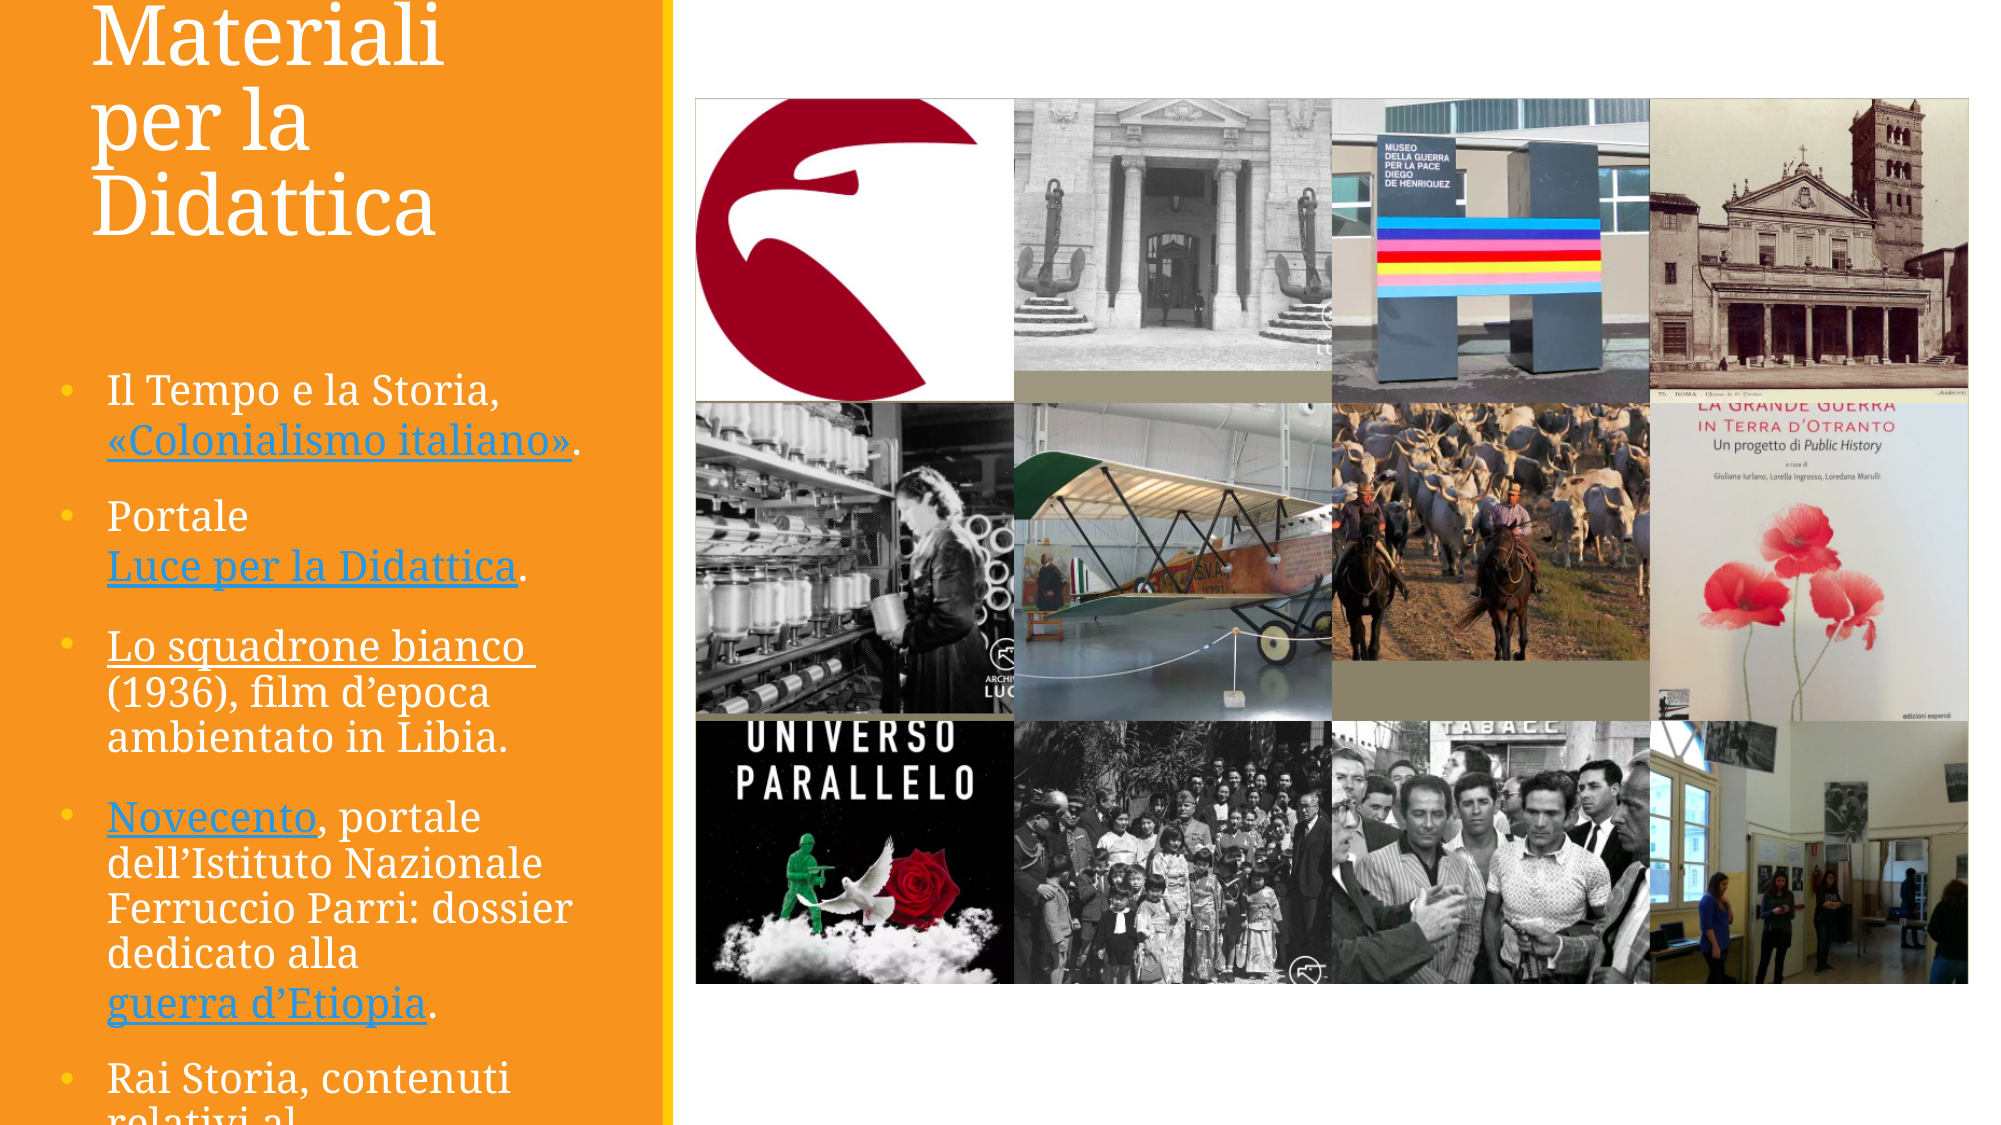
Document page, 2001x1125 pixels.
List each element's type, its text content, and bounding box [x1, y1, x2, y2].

title Materiali per la Didattica [75, 56, 600, 261]
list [695, 96, 1969, 984]
list Il Tempo e la Storia, «Colonialismo italiano». Portale Luce per la Didattica. Lo squadrone bianco (1936), film d’epoca ambientato in Libia. Novecento, portale dell’Istituto Nazionale Ferruccio Parri: dossier dedicato alla guerra d’Etiopia. Rai Storia, contenuti relativi al colonialismo italiano. [44, 362, 634, 1035]
